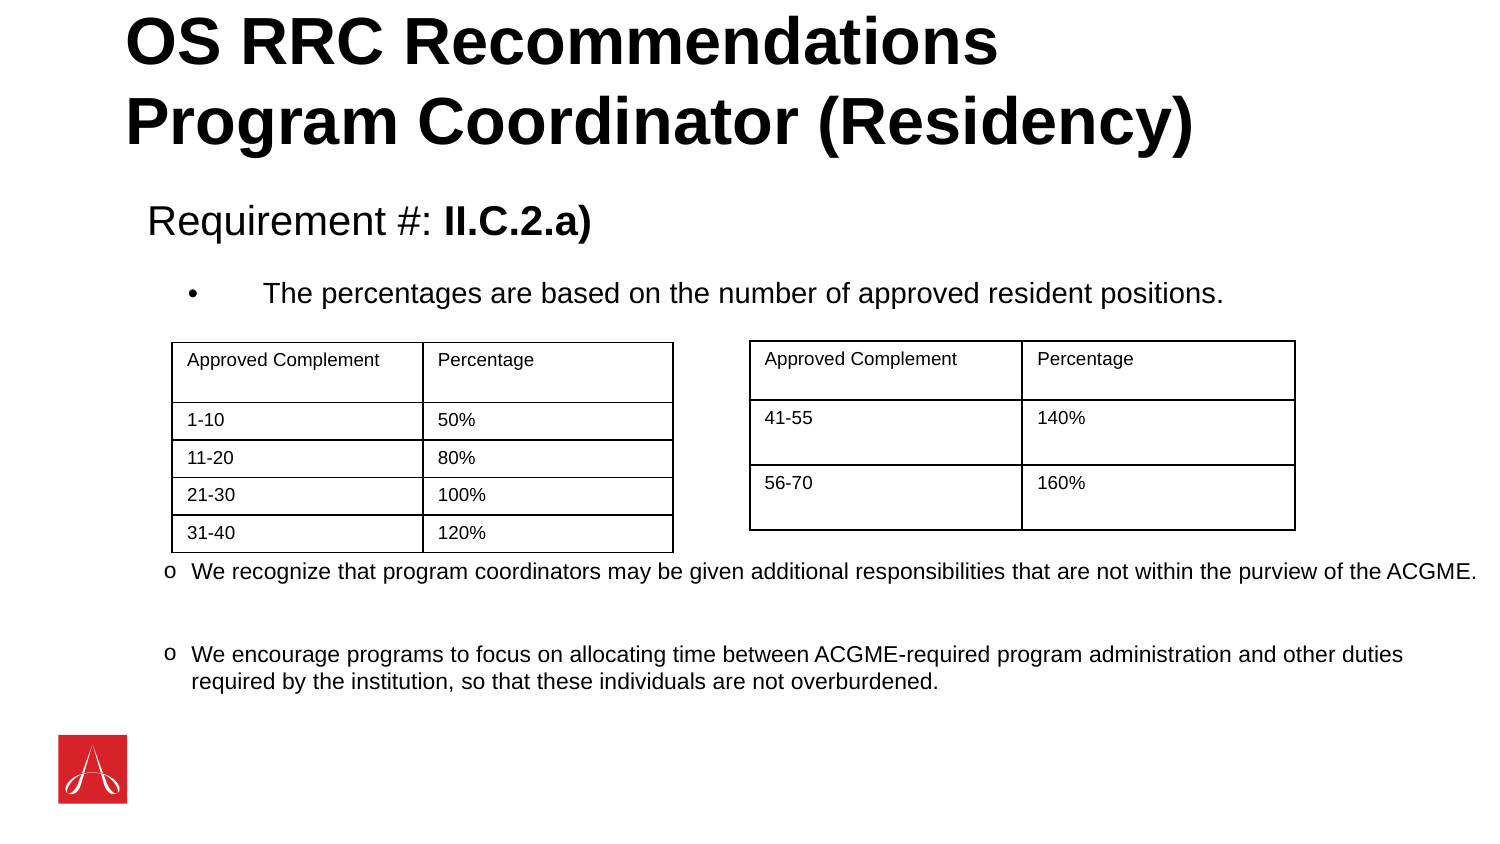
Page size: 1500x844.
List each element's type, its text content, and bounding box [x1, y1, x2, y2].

table_header Percentage [1023, 342, 1294, 399]
table_header Approved Complement [751, 342, 1021, 399]
table_cell 160% [1023, 466, 1294, 529]
table_cell 1-10 [173, 403, 422, 439]
table_cell 31-40 [173, 516, 422, 552]
table_cell 11-20 [173, 441, 422, 477]
picture [52, 717, 133, 821]
table_cell 80% [424, 441, 672, 477]
table_cell 100% [424, 478, 672, 514]
table_header Approved Complement [173, 343, 422, 402]
table_cell 41-55 [751, 401, 1021, 464]
table_cell 120% [424, 516, 672, 552]
table_cell 140% [1023, 401, 1294, 464]
table_header Percentage [424, 343, 672, 402]
table_cell 50% [424, 403, 672, 439]
list Requirement #: II.C.2.a) The percentages are based on the number of approved resident positions. We recognize that program coordinators may be given additional responsibilities that are not within the purview of the ACGME. We encourage programs to focus on allocating time between ACGME-required program administration and other duties required by the institution, so that these individuals are not overburdened. [107, 190, 1500, 767]
table_cell 21-30 [173, 478, 422, 514]
table_cell 56-70 [751, 466, 1021, 529]
title OS RRC Recommendations Program Coordinator (Residency) [110, 5, 1500, 166]
